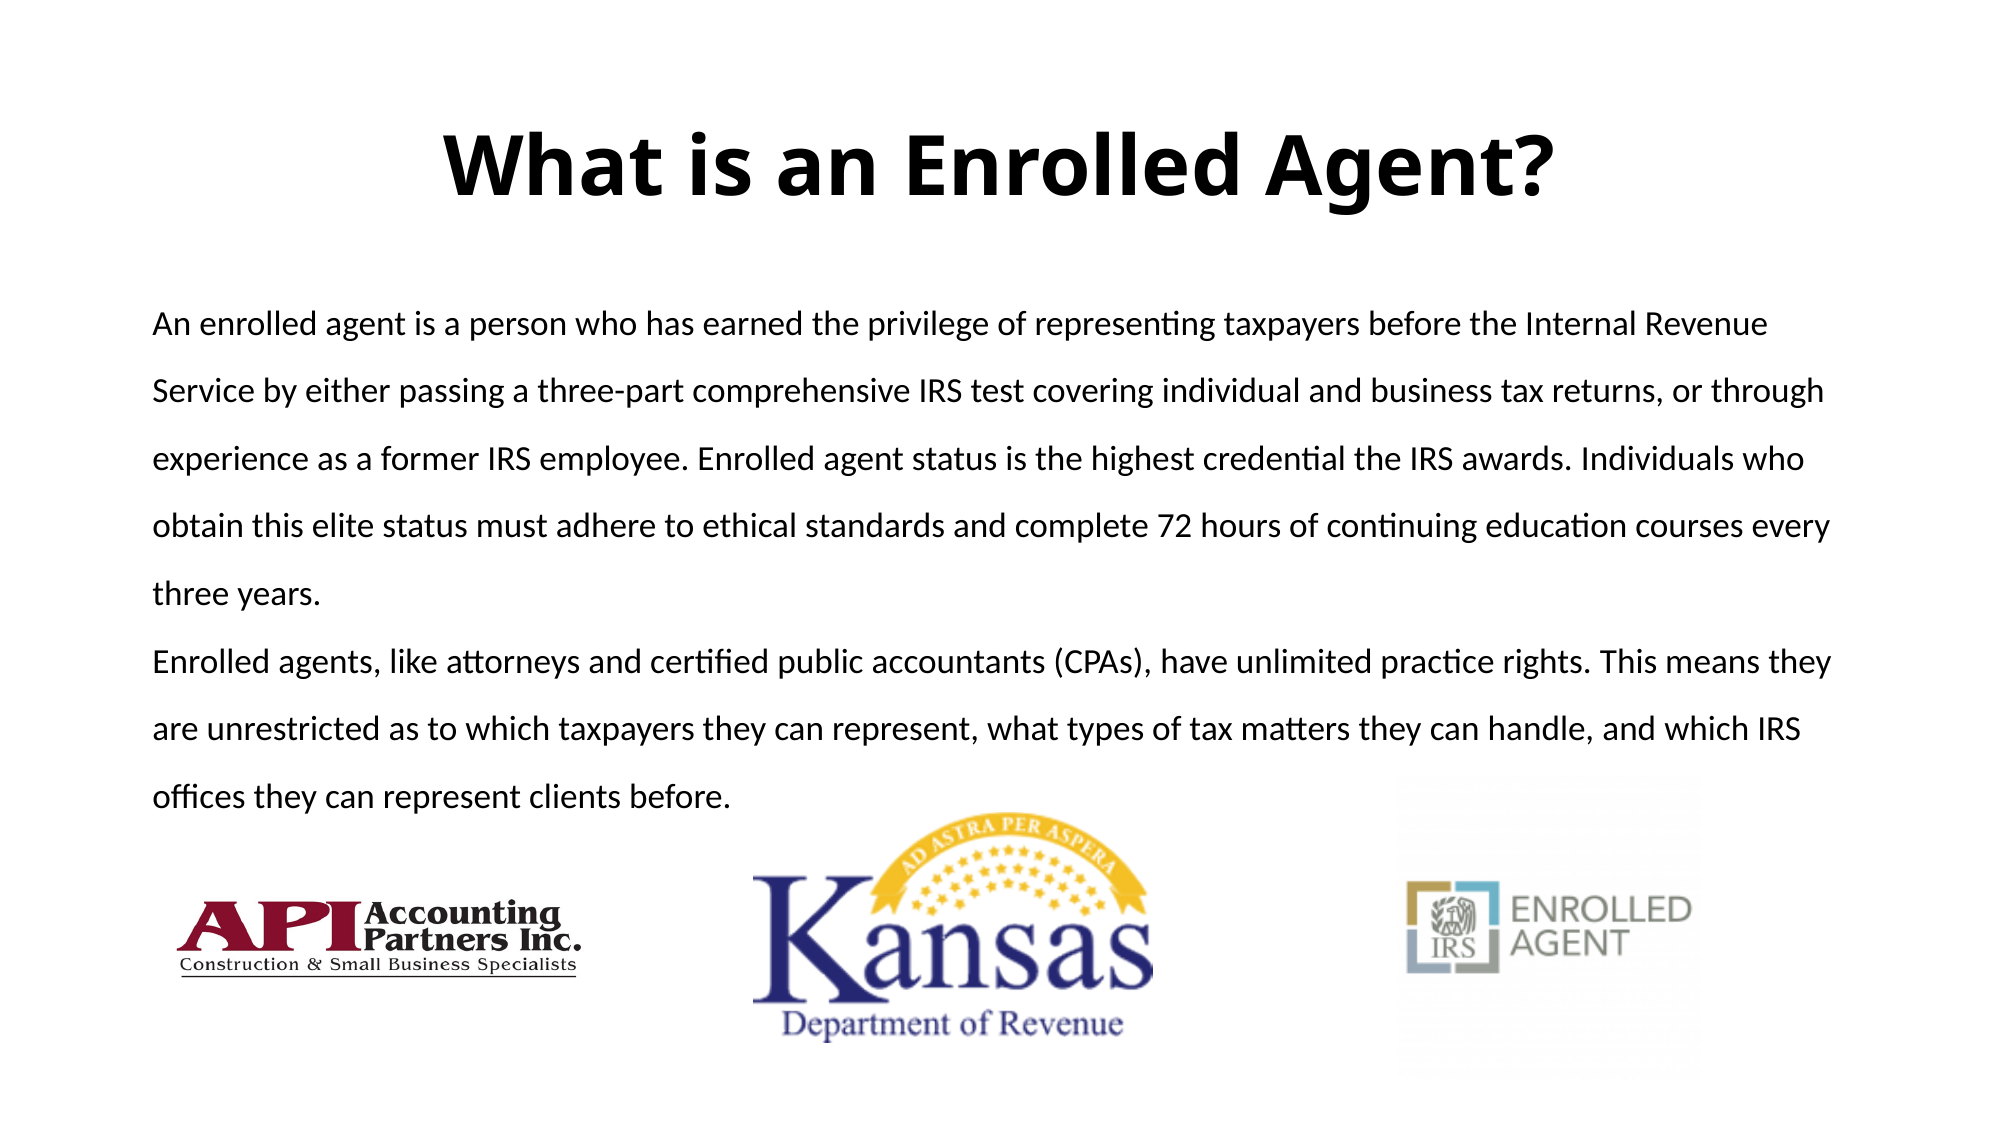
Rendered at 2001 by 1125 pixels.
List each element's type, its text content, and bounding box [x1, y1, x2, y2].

picture [1397, 775, 1702, 1080]
picture [137, 868, 607, 992]
list An enrolled agent is a person who has earned the privilege of representing taxpayers before the Internal Revenue Service by either passing a three-part comprehensive IRS test covering individual and business tax returns, or through experience as a former IRS employee. Enrolled agent status is the highest credential the IRS awards. Individuals who obtain this elite status must adhere to ethical standards and complete 72 hours of continuing education courses every three years. Enrolled agents, like attorneys and certified public accountants (CPAs), have unlimited practice rights. This means they are unrestricted as to which taxpayers they can represent, what types of tax matters they can handle, and which IRS offices they can represent clients before. [137, 267, 1863, 824]
title What is an Enrolled Agent? [137, 59, 1863, 267]
picture [753, 812, 1153, 1043]
